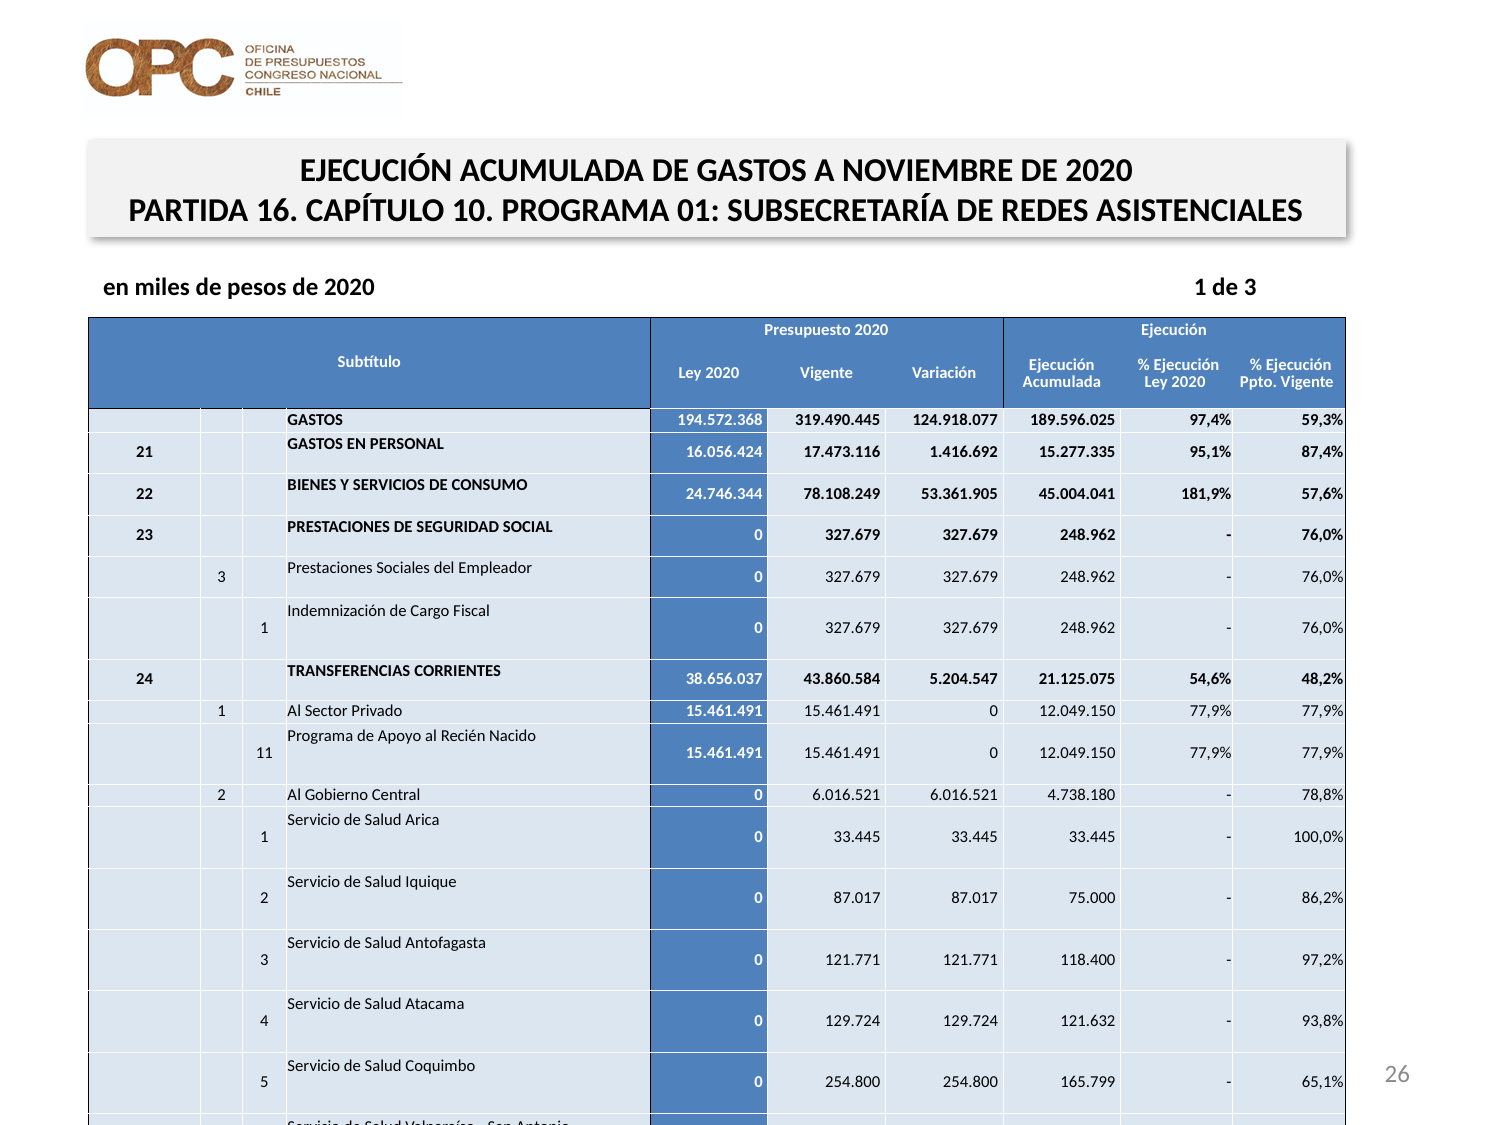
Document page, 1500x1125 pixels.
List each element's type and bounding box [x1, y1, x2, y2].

table_cell [886, 1114, 1003, 1125]
table_cell [89, 807, 200, 868]
table_cell [287, 598, 650, 659]
table_cell [1121, 869, 1232, 929]
table_cell [243, 557, 286, 597]
table_cell [886, 930, 1003, 990]
table_cell [886, 1053, 1003, 1113]
table_cell [1121, 474, 1232, 515]
table_cell [651, 557, 767, 597]
table_cell [886, 785, 1003, 806]
table_cell [768, 409, 885, 432]
table_cell [1121, 409, 1232, 432]
table_cell [651, 724, 767, 784]
table_cell [89, 474, 200, 515]
table_cell [201, 785, 242, 806]
table_cell [243, 701, 286, 723]
table_cell [886, 557, 1003, 597]
text_box [88, 140, 1346, 237]
table_cell [1004, 724, 1120, 784]
table_cell [651, 869, 767, 929]
table_cell [89, 433, 200, 473]
table_cell [1121, 660, 1232, 700]
table_cell [201, 869, 242, 929]
table_cell [287, 807, 650, 868]
table_cell [651, 474, 767, 515]
table_cell [768, 785, 885, 806]
table_cell [201, 991, 242, 1052]
table_cell [886, 991, 1003, 1052]
table_cell [1004, 930, 1120, 990]
table_cell [768, 557, 885, 597]
table_cell [243, 807, 286, 868]
table_cell [243, 1114, 286, 1125]
table_cell [201, 557, 242, 597]
table_cell [651, 1114, 767, 1125]
table_cell [89, 701, 200, 723]
table_cell [1121, 724, 1232, 784]
table_cell [1004, 869, 1120, 929]
table_cell [89, 930, 200, 990]
table_cell [89, 409, 200, 432]
table_cell [1004, 785, 1120, 806]
table_cell [201, 701, 242, 723]
table_cell [1004, 660, 1120, 700]
table_cell [287, 869, 650, 929]
table_cell [1121, 1114, 1232, 1125]
table_cell [1233, 701, 1345, 723]
table_cell [1121, 516, 1232, 556]
table_cell [651, 660, 767, 700]
table_cell [287, 1114, 650, 1125]
table_cell [768, 807, 885, 868]
table_cell [651, 1053, 767, 1113]
table_cell [1233, 991, 1345, 1052]
table_cell [886, 869, 1003, 929]
table_cell [201, 516, 242, 556]
table_cell [287, 433, 650, 473]
table_cell [886, 409, 1003, 432]
table_cell [287, 516, 650, 556]
table_cell [886, 724, 1003, 784]
table_cell [651, 701, 767, 723]
table_cell [89, 598, 200, 659]
table_cell [1233, 660, 1345, 700]
table_cell [1004, 409, 1120, 432]
table_cell [768, 724, 885, 784]
table_cell [201, 1114, 242, 1125]
table_cell [1233, 807, 1345, 868]
table_cell [651, 433, 767, 473]
table_cell [768, 701, 885, 723]
text_box [88, 263, 1346, 302]
table_cell [201, 1053, 242, 1113]
table_cell [1233, 433, 1345, 473]
table_cell [201, 807, 242, 868]
table_cell [243, 724, 286, 784]
table_cell [1121, 807, 1232, 868]
table_cell [1121, 433, 1232, 473]
table_cell [1004, 557, 1120, 597]
table_cell [1121, 557, 1232, 597]
table_cell [201, 409, 242, 432]
table_cell [1233, 785, 1345, 806]
table_cell [201, 660, 242, 700]
table_cell [768, 660, 885, 700]
table_header [1004, 318, 1345, 340]
table_cell [768, 598, 885, 659]
table_cell [201, 598, 242, 659]
table_cell [89, 660, 200, 700]
table_cell [243, 785, 286, 806]
table_cell [768, 433, 885, 473]
table_cell [89, 557, 200, 597]
table_cell [287, 474, 650, 515]
table_cell [1233, 930, 1345, 990]
table_cell [89, 991, 200, 1052]
table_cell [886, 516, 1003, 556]
table_cell [1004, 598, 1120, 659]
table_cell [287, 701, 650, 723]
table_cell [651, 785, 767, 806]
slide_number [1346, 1042, 1425, 1103]
table_cell [89, 785, 200, 806]
table_cell [287, 557, 650, 597]
table_cell [886, 701, 1003, 723]
table_cell [1004, 340, 1345, 408]
table_cell [768, 1053, 885, 1113]
table_cell [89, 869, 200, 929]
table_cell [1233, 869, 1345, 929]
table_cell [243, 869, 286, 929]
table_cell [886, 474, 1003, 515]
table_cell [651, 930, 767, 990]
table_cell [768, 474, 885, 515]
table_cell [1233, 1053, 1345, 1113]
table_cell [651, 598, 767, 659]
table_cell [287, 724, 650, 784]
table_cell [1121, 785, 1232, 806]
table_cell [89, 724, 200, 784]
table_cell [287, 785, 650, 806]
table_cell [651, 340, 1003, 408]
table_cell [243, 409, 286, 432]
table_cell [886, 598, 1003, 659]
table_cell [1121, 930, 1232, 990]
table_cell [1004, 433, 1120, 473]
table_cell [287, 991, 650, 1052]
table_cell [201, 930, 242, 990]
table_cell [201, 474, 242, 515]
table_cell [768, 516, 885, 556]
table_cell [1233, 724, 1345, 784]
table_cell [1004, 516, 1120, 556]
table_cell [243, 474, 286, 515]
table_cell [201, 433, 242, 473]
table_cell [243, 598, 286, 659]
table_cell [243, 1053, 286, 1113]
table_cell [89, 516, 200, 556]
table_cell [201, 724, 242, 784]
table_cell [1233, 516, 1345, 556]
table_cell [243, 660, 286, 700]
table_cell [768, 1114, 885, 1125]
table_cell [1004, 807, 1120, 868]
table_cell [287, 1053, 650, 1113]
table_cell [886, 807, 1003, 868]
table_cell [243, 516, 286, 556]
table_header [651, 318, 1003, 340]
table_cell [651, 807, 767, 868]
table_cell [243, 930, 286, 990]
table_cell [1004, 474, 1120, 515]
table_cell [1233, 409, 1345, 432]
table_cell [1121, 1053, 1232, 1113]
table_cell [886, 433, 1003, 473]
table_cell [1233, 557, 1345, 597]
table_cell [1233, 474, 1345, 515]
table_cell [89, 1053, 200, 1113]
table_cell [287, 409, 650, 432]
table_cell [651, 409, 767, 432]
table_cell [768, 991, 885, 1052]
table_cell [1004, 701, 1120, 723]
table_cell [1004, 1053, 1120, 1113]
table_cell [768, 930, 885, 990]
table_cell [1121, 701, 1232, 723]
table_cell [1004, 991, 1120, 1052]
table_cell [243, 991, 286, 1052]
table_cell [1233, 1114, 1345, 1125]
table_cell [1121, 991, 1232, 1052]
table_cell [1004, 1114, 1120, 1125]
table_cell [287, 660, 650, 700]
table_cell [1233, 598, 1345, 659]
picture [82, 22, 403, 118]
table_cell [651, 991, 767, 1052]
table_cell [651, 516, 767, 556]
table_cell [1121, 598, 1232, 659]
table_header [89, 318, 650, 408]
table_cell [243, 433, 286, 473]
table_cell [768, 869, 885, 929]
table_cell [886, 660, 1003, 700]
table_cell [89, 1114, 200, 1125]
table_cell [287, 930, 650, 990]
